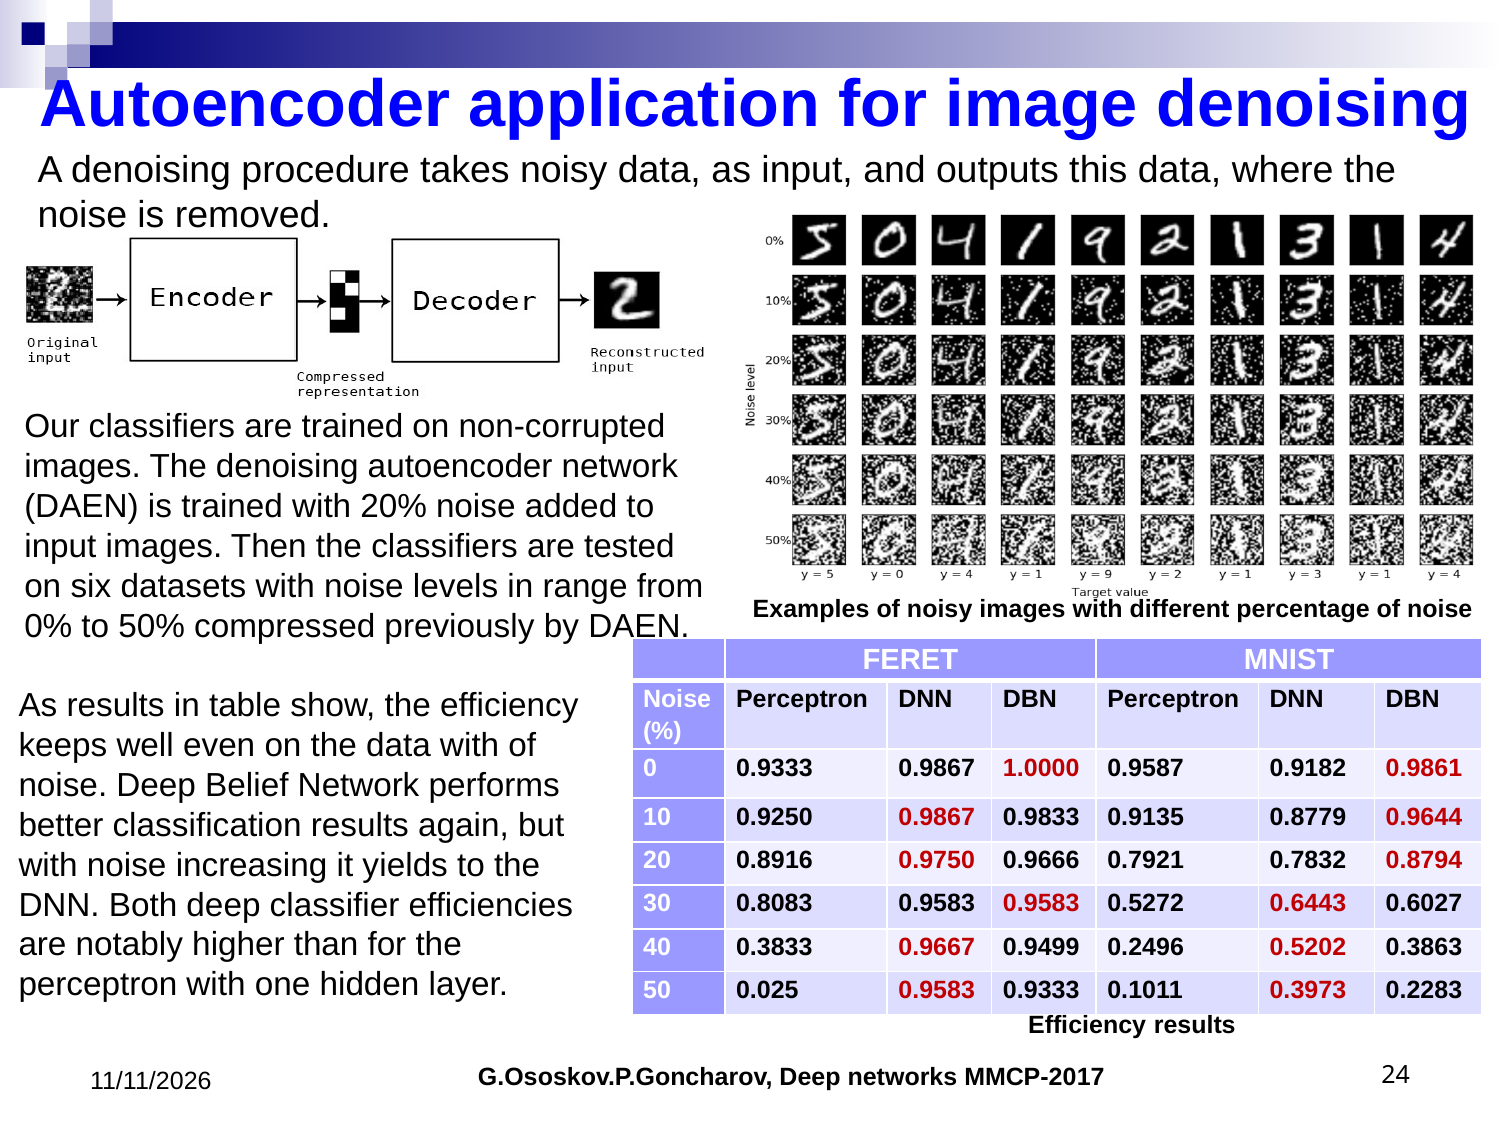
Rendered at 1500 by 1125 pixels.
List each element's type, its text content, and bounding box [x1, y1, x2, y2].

table_cell 0.9587 [1097, 750, 1258, 797]
table_cell 0.2496 [1097, 930, 1258, 971]
table_cell 0.7921 [1097, 843, 1258, 884]
table_header MNIST [1097, 639, 1481, 678]
table_cell 1.0000 [992, 750, 1095, 797]
table_cell 0.025 [726, 972, 886, 1014]
table_cell 0.8779 [1259, 799, 1374, 841]
table_cell 0.7832 [1259, 843, 1374, 884]
table_cell 0.8083 [726, 886, 886, 928]
picture [737, 208, 1483, 608]
table_cell Perceptron [726, 683, 886, 748]
table_cell Noise (%) [633, 683, 724, 748]
table_cell 0.9135 [1097, 799, 1258, 841]
picture [0, 214, 717, 409]
table_cell 30 [633, 886, 724, 928]
table_cell 0.9333 [726, 750, 886, 797]
table_cell 0.5272 [1097, 886, 1258, 928]
table_cell 0.9833 [992, 799, 1095, 841]
table_cell 10 [633, 799, 724, 841]
table_cell 0.1011 [1097, 972, 1258, 1014]
table_cell DNN [888, 683, 991, 748]
table_cell 0.5202 [1259, 930, 1374, 971]
table_cell 0.8916 [726, 843, 886, 884]
table_cell DBN [1375, 683, 1481, 748]
text_box Autoencoder application for image denoising [24, 52, 1500, 147]
table_cell 0.9583 [992, 886, 1095, 928]
table_cell 0.9666 [992, 843, 1095, 884]
text_box Our classifiers are trained on non-corrupted images. The denoising autoencoder network (DAEN) is trained with 20% noise added to input images. Then the classifiers are tested on six datasets with noise levels in range from 0% to 50% compressed previously by DAEN. [9, 397, 723, 652]
table_cell 50 [633, 972, 724, 1014]
table_header FERET [726, 639, 1095, 678]
footer G.Ososkov.P.Goncharov, Deep networks MMCP-2017 [336, 1023, 1074, 1099]
text_box A denoising procedure takes noisy data, as input, and outputs this data, where the noise is removed. [22, 137, 1488, 243]
table_cell 0.9644 [1375, 799, 1481, 841]
table_cell 0.9867 [888, 750, 991, 797]
table_cell 0.2283 [1375, 972, 1481, 1014]
table_cell 0.9182 [1259, 750, 1374, 797]
table_cell 0.8794 [1375, 843, 1481, 884]
table_cell 0.3833 [726, 930, 886, 971]
table_cell 0 [633, 750, 724, 797]
table_cell 0.9750 [888, 843, 991, 884]
table_cell 0.9583 [888, 886, 991, 928]
table_cell 0.6027 [1375, 886, 1481, 928]
table_cell 0.9333 [992, 972, 1095, 1014]
table_cell DBN [992, 683, 1095, 748]
table_cell 40 [633, 930, 724, 971]
table_cell Perceptron [1097, 683, 1258, 748]
table_cell 0.9861 [1375, 750, 1481, 797]
table_cell 0.3973 [1259, 972, 1374, 1014]
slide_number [75, 1024, 425, 1103]
table_header [633, 639, 724, 678]
table_cell DNN [1259, 683, 1374, 748]
slide_number 24 [1074, 1025, 1425, 1100]
table_cell 0.9499 [992, 930, 1095, 971]
table_cell 0.9667 [888, 930, 991, 971]
table_cell 20 [633, 843, 724, 884]
table_cell 0.3863 [1375, 930, 1481, 971]
table_cell 0.9867 [888, 799, 991, 841]
text_box Examples of noisy images with different percentage of noise [738, 585, 1500, 630]
table_cell 0.9250 [726, 799, 886, 841]
text_box Efficiency results [1013, 1000, 1251, 1046]
table_cell 0.9583 [888, 972, 991, 1014]
table_cell 0.6443 [1259, 886, 1374, 928]
